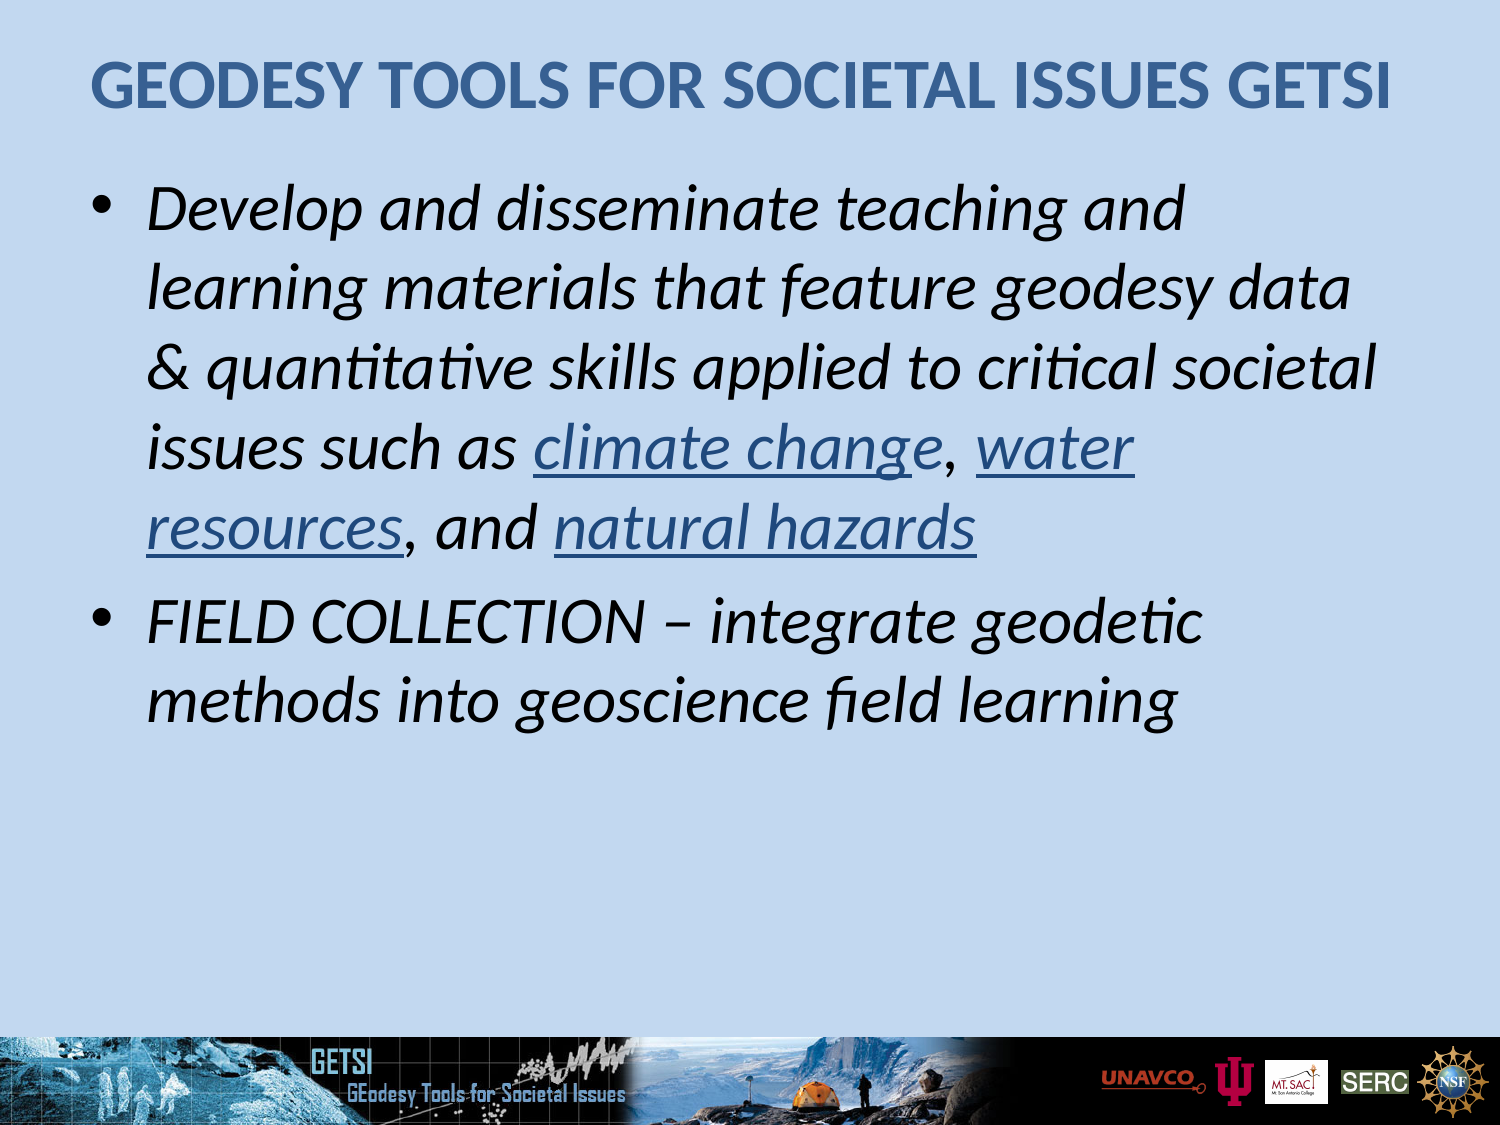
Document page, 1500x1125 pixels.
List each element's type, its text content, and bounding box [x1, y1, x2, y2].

list Develop and disseminate teaching and learning materials that feature geodesy data & quantitative skills applied to critical societal issues such as climate change, water resources, and natural hazards FIELD COLLECTION – integrate geodetic methods into geoscience field learning [75, 155, 1425, 938]
picture [0, 1037, 1500, 1125]
title GEodesy Tools for Societal Issues GETSI [75, 38, 1425, 122]
